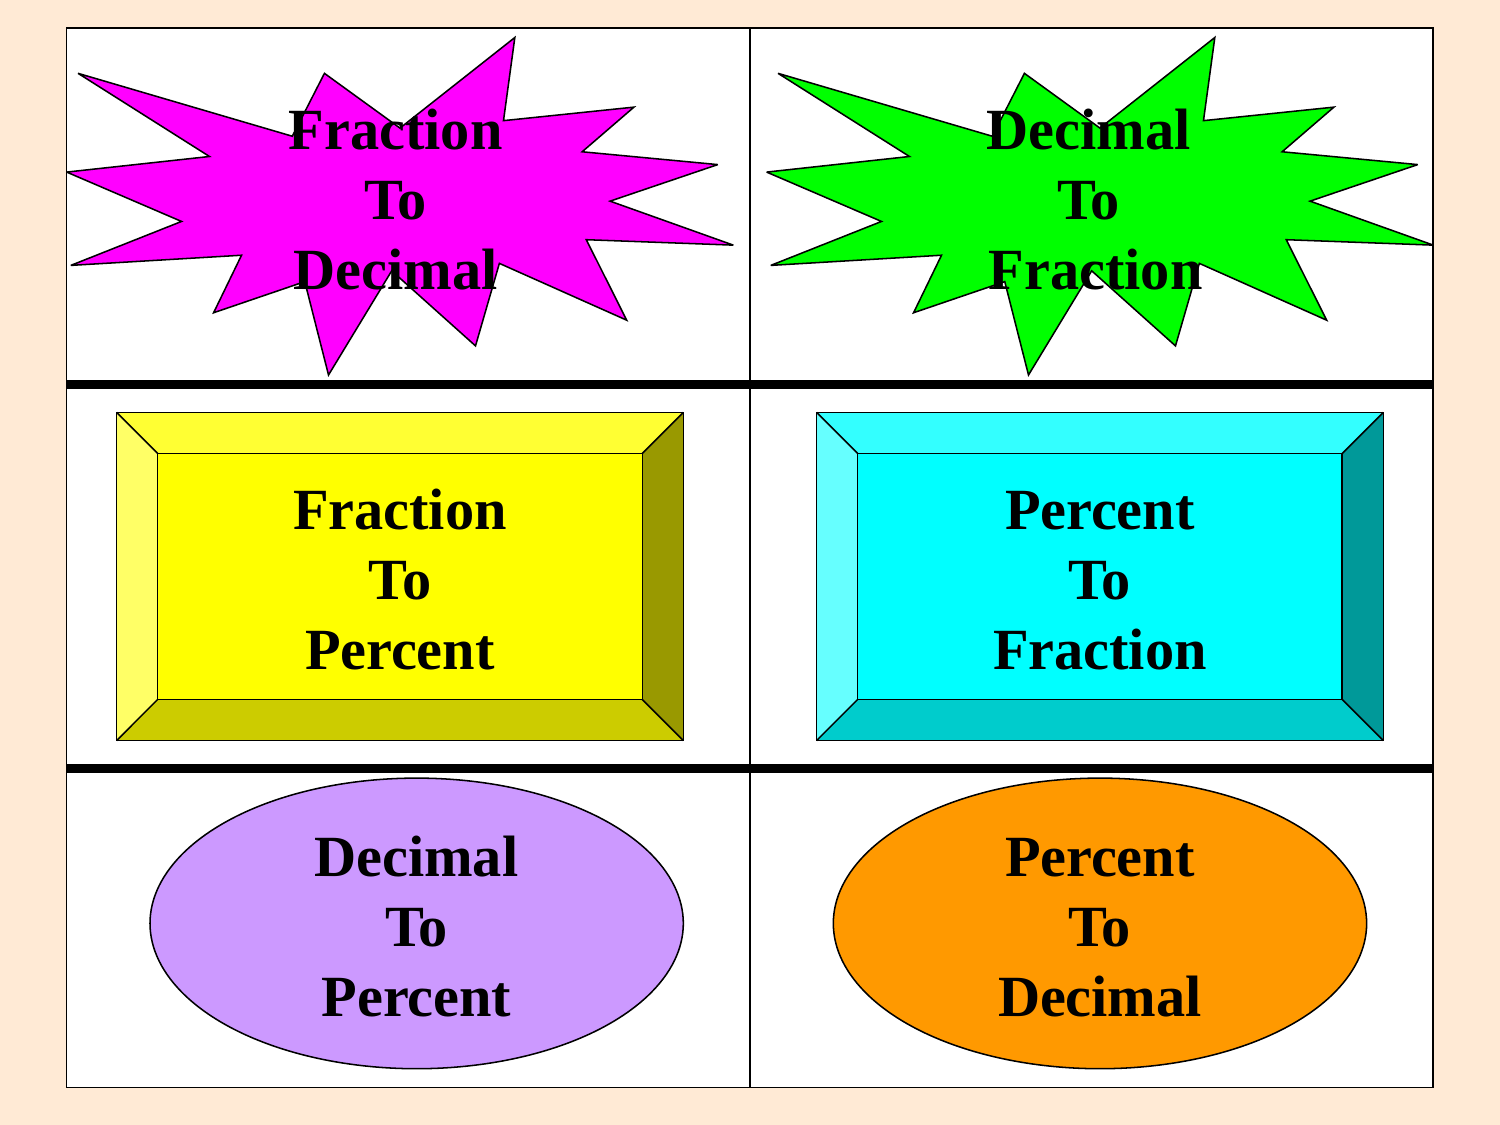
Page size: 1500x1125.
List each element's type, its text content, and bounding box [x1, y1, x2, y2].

text_box Fraction To Decimal [66, 37, 734, 376]
text_box You try: [119, 413, 681, 453]
text_box Decimal To Fraction [766, 37, 1434, 376]
text_box Decimal To Percent [150, 778, 684, 1069]
text_box [754, 774, 1434, 1088]
text_box = [117, 413, 158, 740]
text_box [754, 390, 1434, 768]
text_box [66, 775, 745, 1088]
text_box Fraction To Percent [116, 412, 684, 741]
text_box Percent To Decimal [833, 778, 1367, 1069]
text_box Percent To Fraction [816, 412, 1384, 741]
text_box Essential Question [819, 413, 1381, 453]
text_box Convert decimals to percents [817, 413, 858, 740]
text_box [66, 28, 749, 380]
text_box [751, 28, 1434, 384]
text_box [66, 391, 745, 764]
